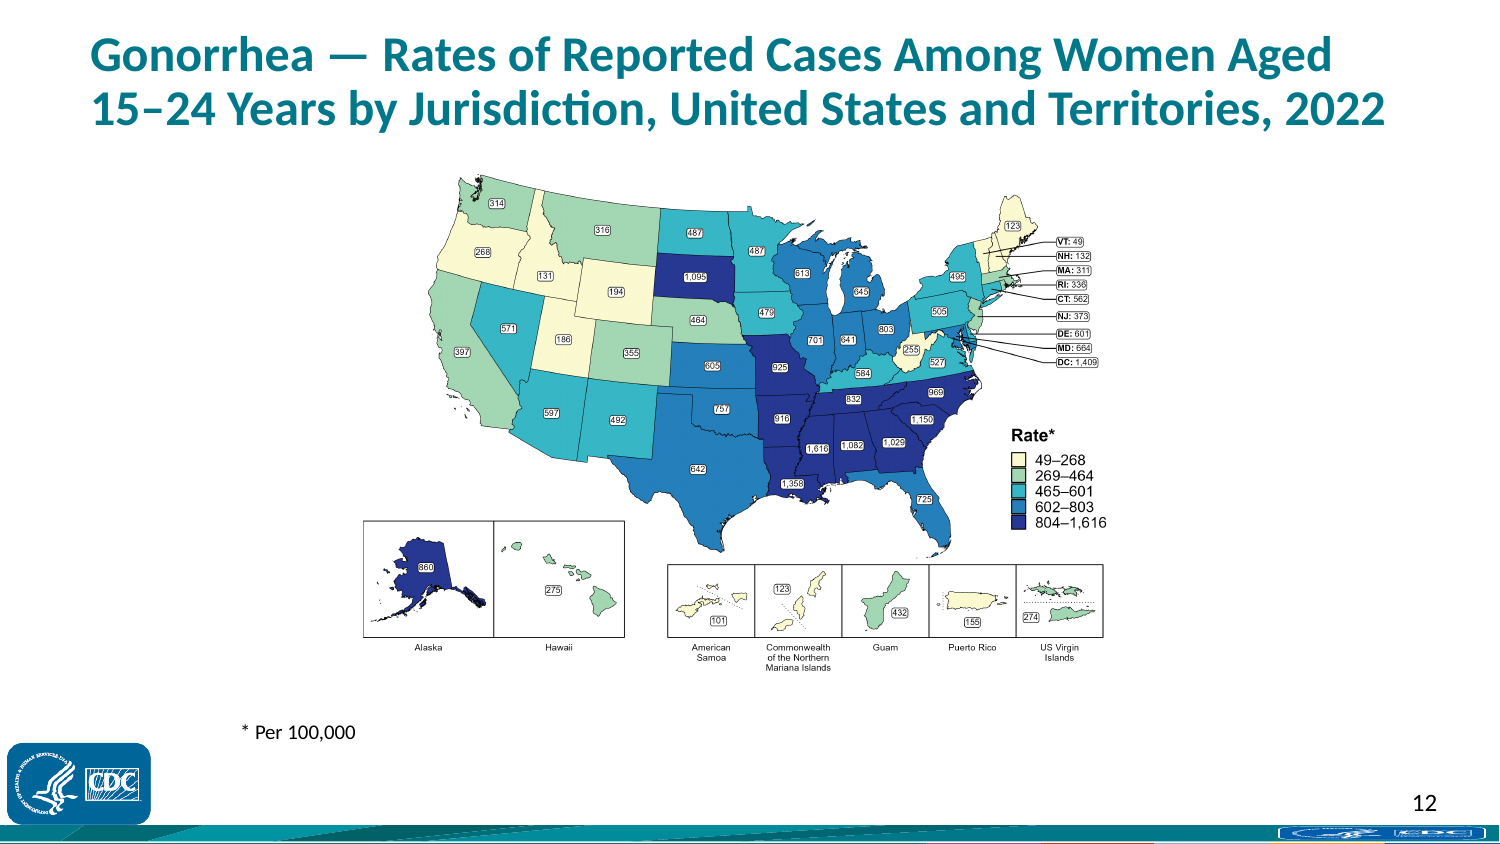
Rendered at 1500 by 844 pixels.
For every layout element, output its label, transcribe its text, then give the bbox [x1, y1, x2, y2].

picture [5, 741, 152, 826]
list * Per 100,000 [225, 714, 1275, 820]
title Gonorrhea — Rates of Reported Cases Among Women Aged 15–24 Years by Jurisdiction, United States and Territories, 2022 [75, 19, 1425, 144]
picture [258, 166, 1242, 694]
